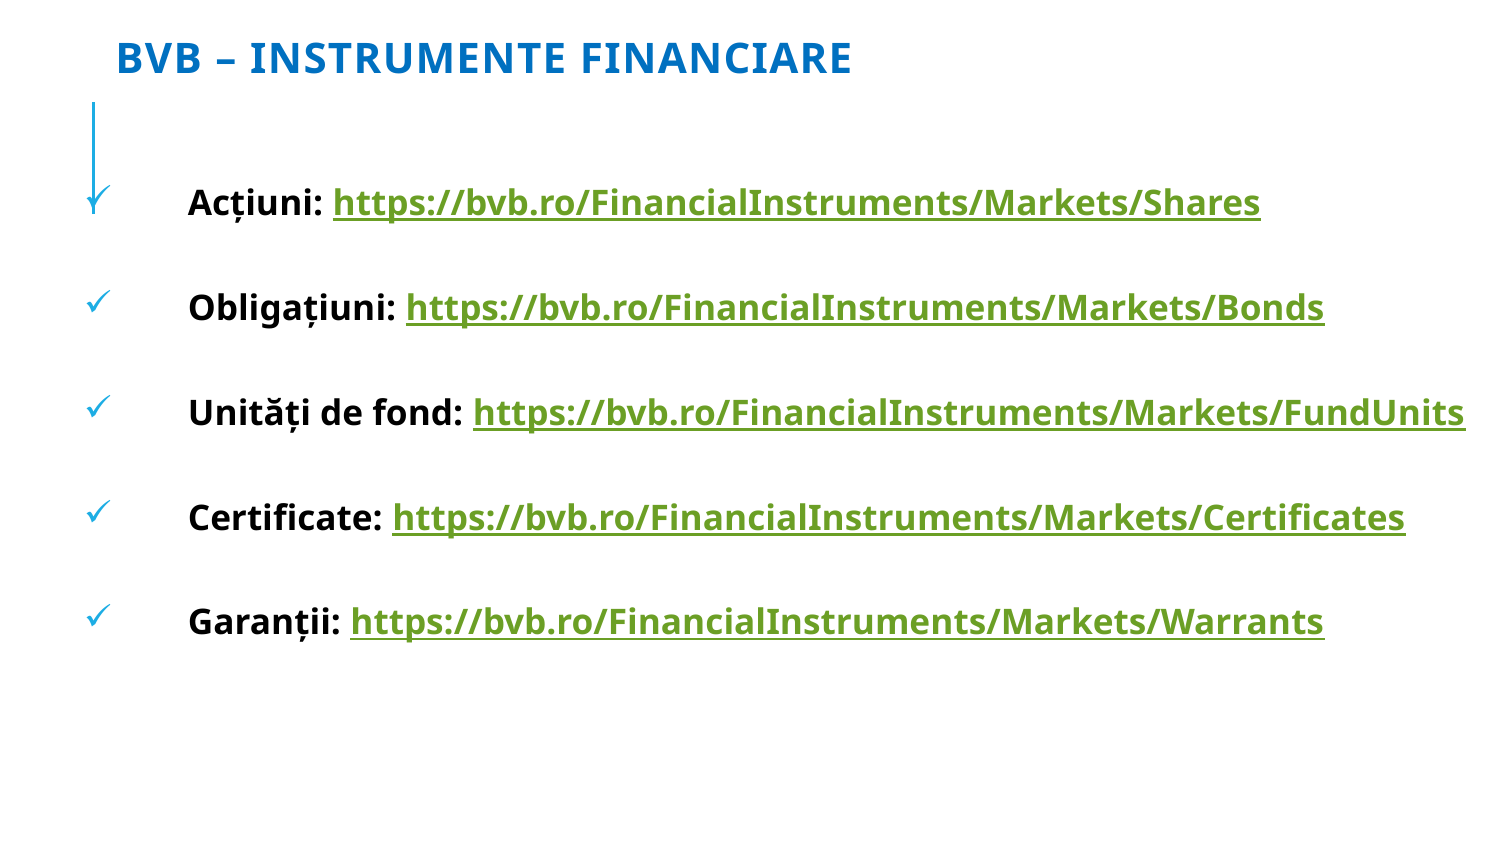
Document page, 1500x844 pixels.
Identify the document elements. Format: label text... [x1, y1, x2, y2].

title BVB – Instrumente financiare [100, 33, 1459, 108]
list Acțiuni: https://bvb.ro/FinancialInstruments/Markets/Shares Obligațiuni: https://bvb.ro/FinancialInstruments/Markets/Bonds Unități de fond: https://bvb.ro/FinancialInstruments/Markets/FundUnits Certificate: https://bvb.ro/FinancialInstruments/Markets/Certificates Garanții: https://bvb.ro/FinancialInstruments/Markets/Warrants [64, 125, 1491, 789]
